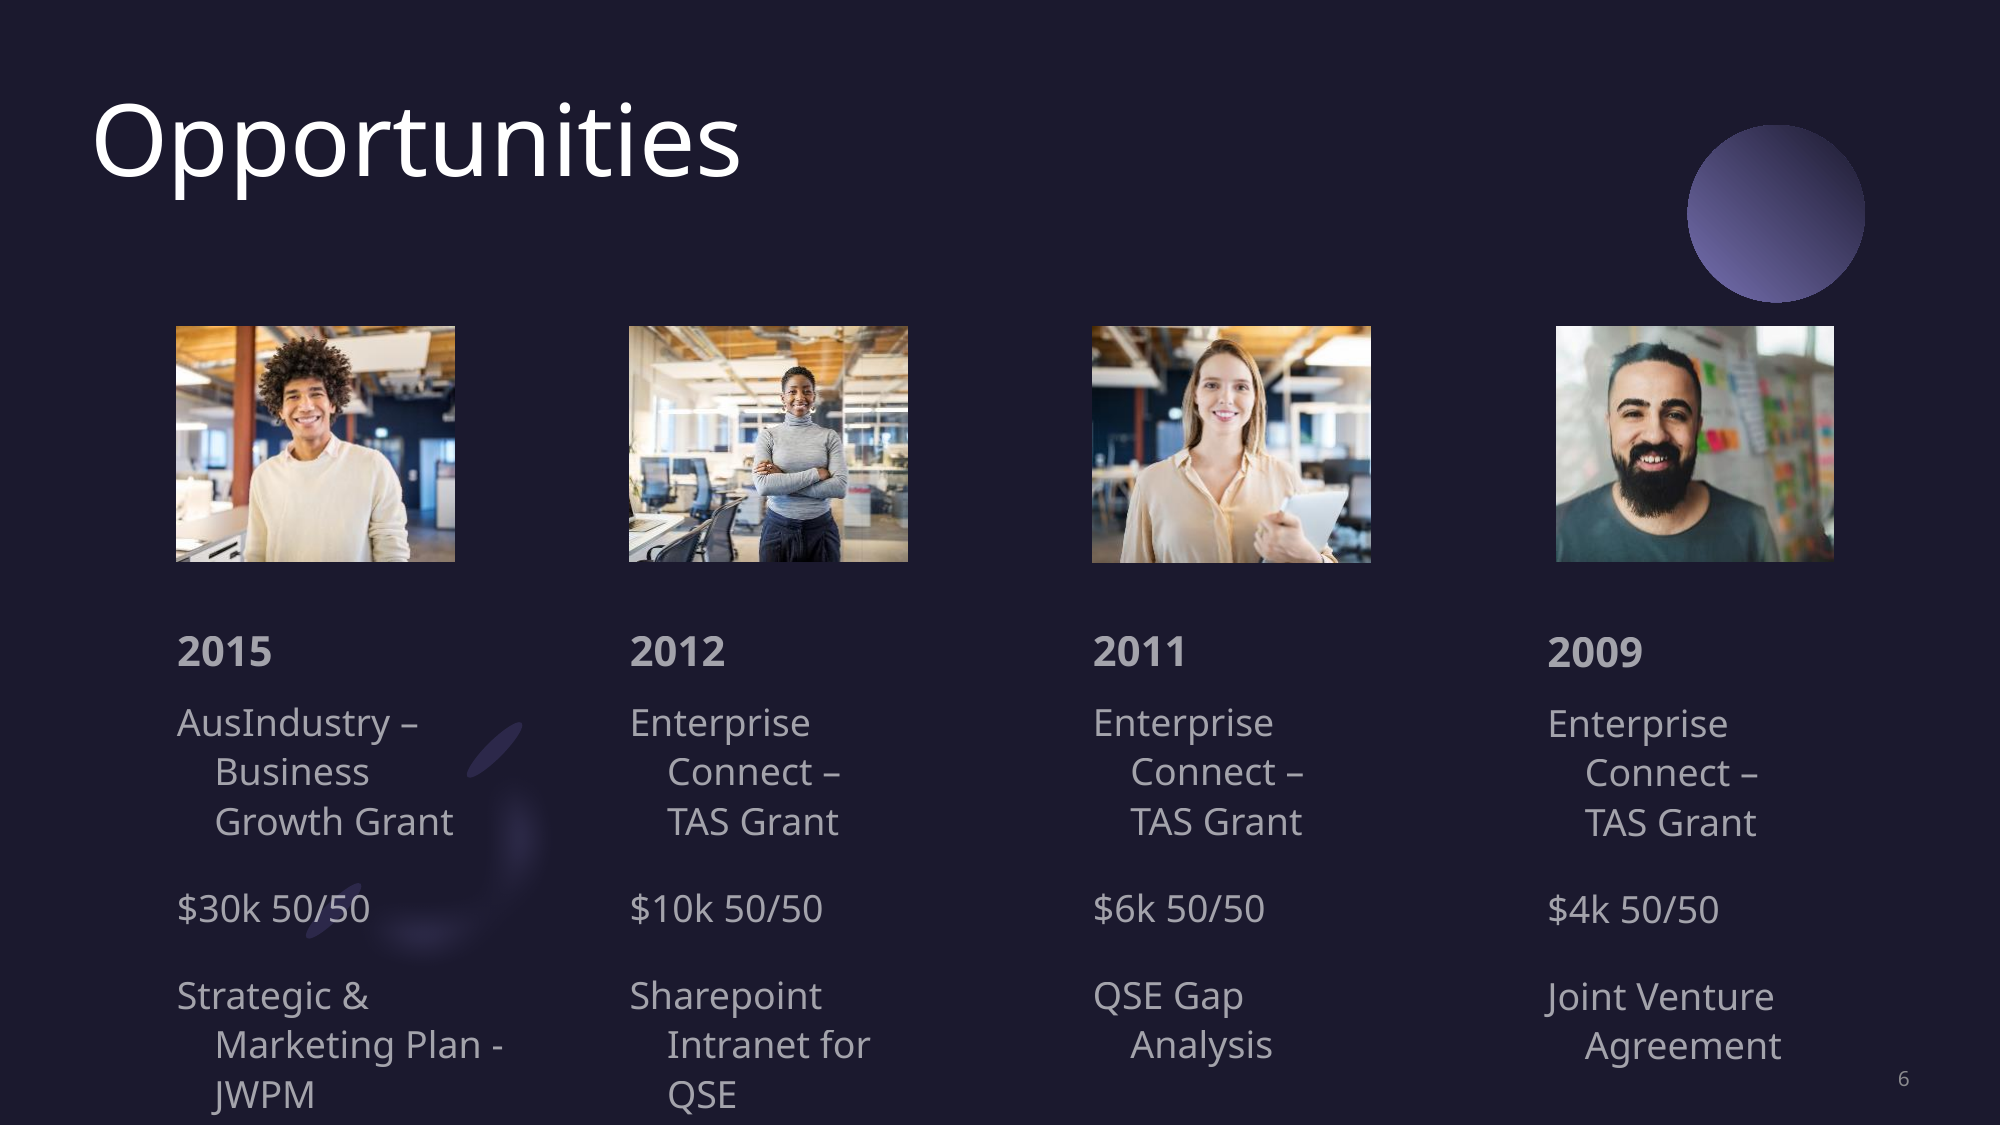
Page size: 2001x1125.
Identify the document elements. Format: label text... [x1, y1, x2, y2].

picture [176, 326, 455, 563]
list Enterprise Connect – TAS Grant $6k 50/50 QSE Gap Analysis [1092, 694, 1374, 800]
list 2009 [1547, 621, 1829, 682]
picture [1556, 326, 1834, 563]
list Enterprise Connect – TAS Grant $4k 50/50 Joint Venture Agreement [1547, 695, 1828, 800]
slide_number 6 [1632, 1067, 1910, 1093]
list 2011 [1092, 620, 1374, 681]
picture [629, 326, 908, 563]
list AusIndustry – Business Growth Grant $30k 50/50 Strategic & Marketing Plan - JWPM [176, 694, 510, 800]
title Opportunities [90, 90, 1449, 296]
list Enterprise Connect – TAS Grant $10k 50/50 Sharepoint Intranet for QSE [629, 694, 911, 800]
list 2015 [177, 620, 458, 681]
picture [1092, 326, 1371, 563]
list 2012 [629, 620, 911, 681]
